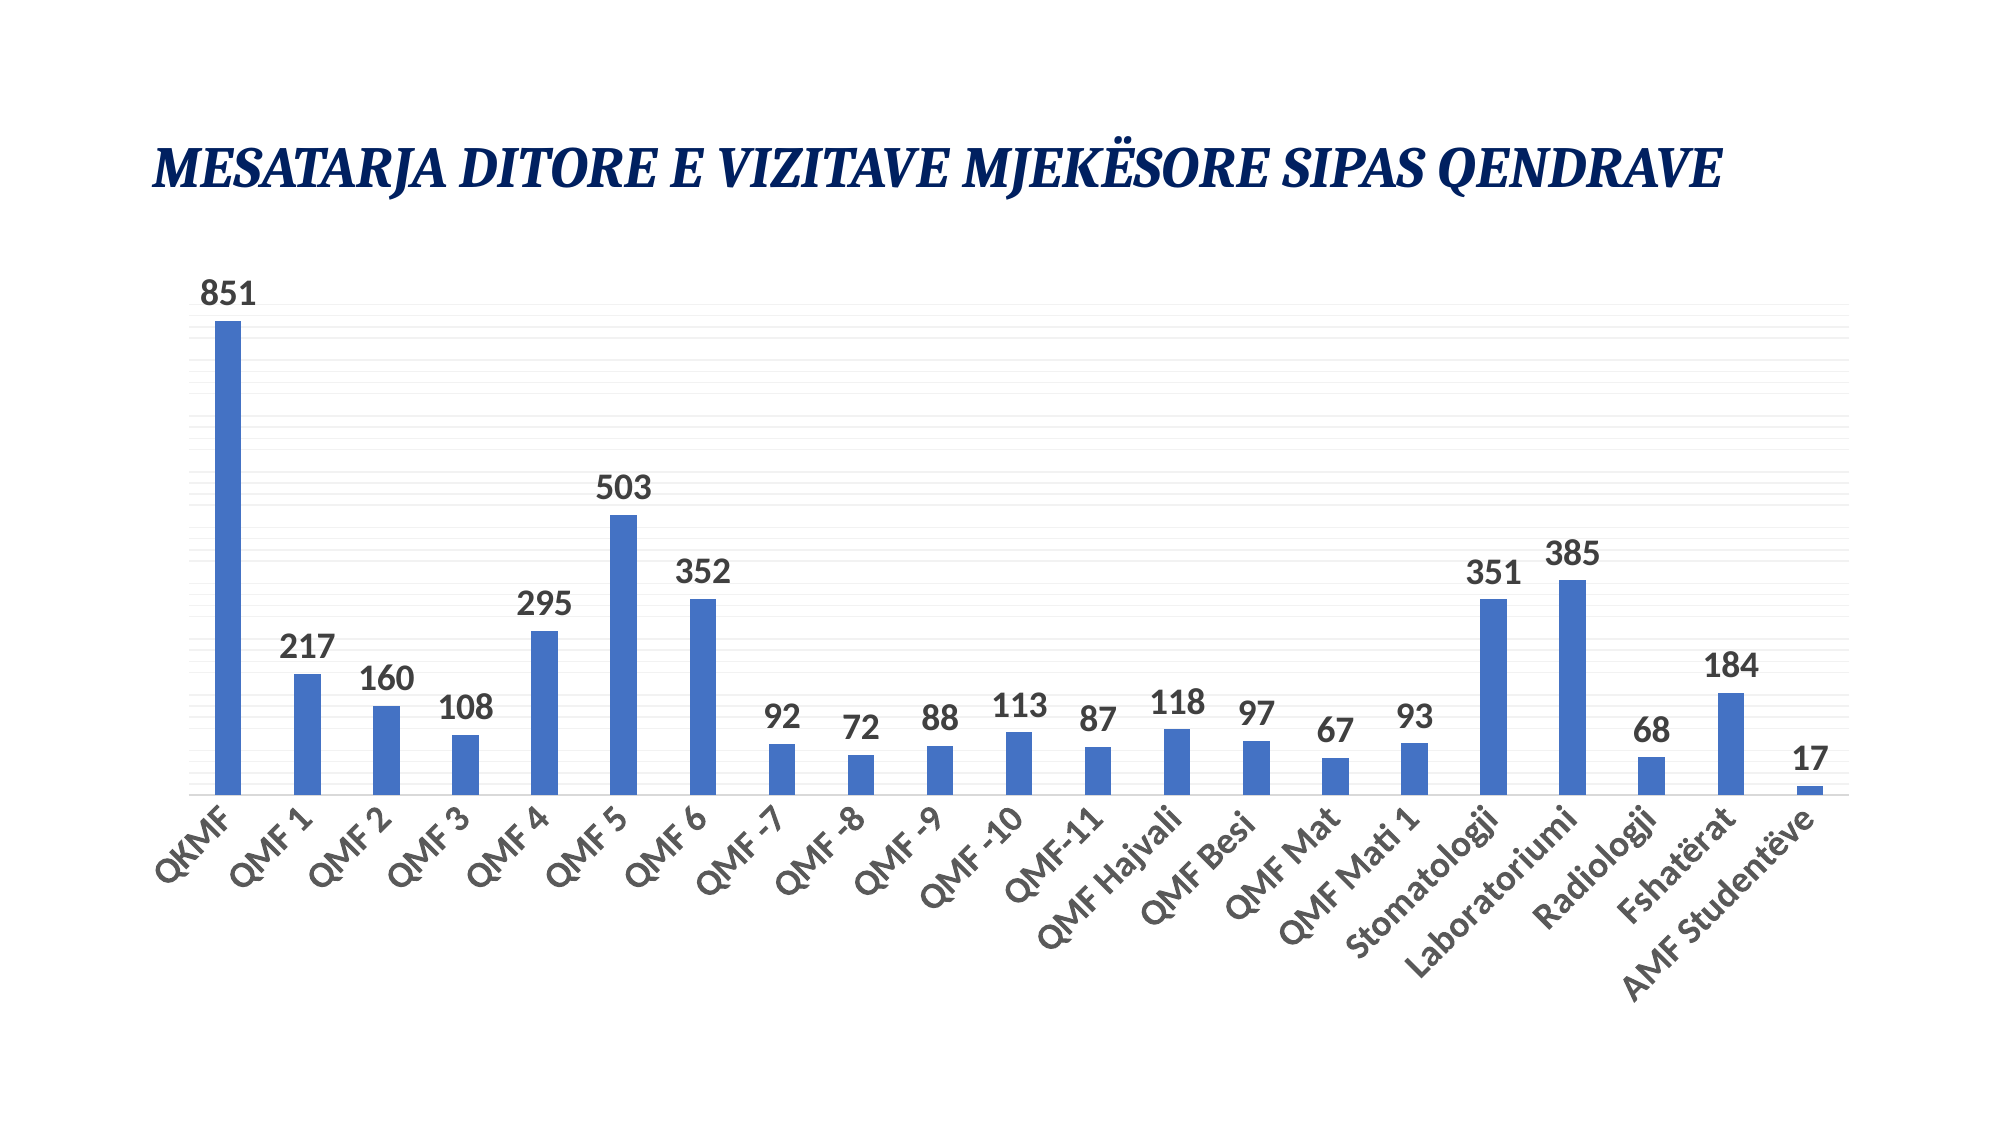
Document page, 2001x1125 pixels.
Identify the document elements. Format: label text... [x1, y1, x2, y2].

title MESATARJA DITORE E VIZITAVE MJEKËSORE SIPAS QENDRAVE [137, 59, 1863, 277]
chart [111, 277, 1885, 1025]
